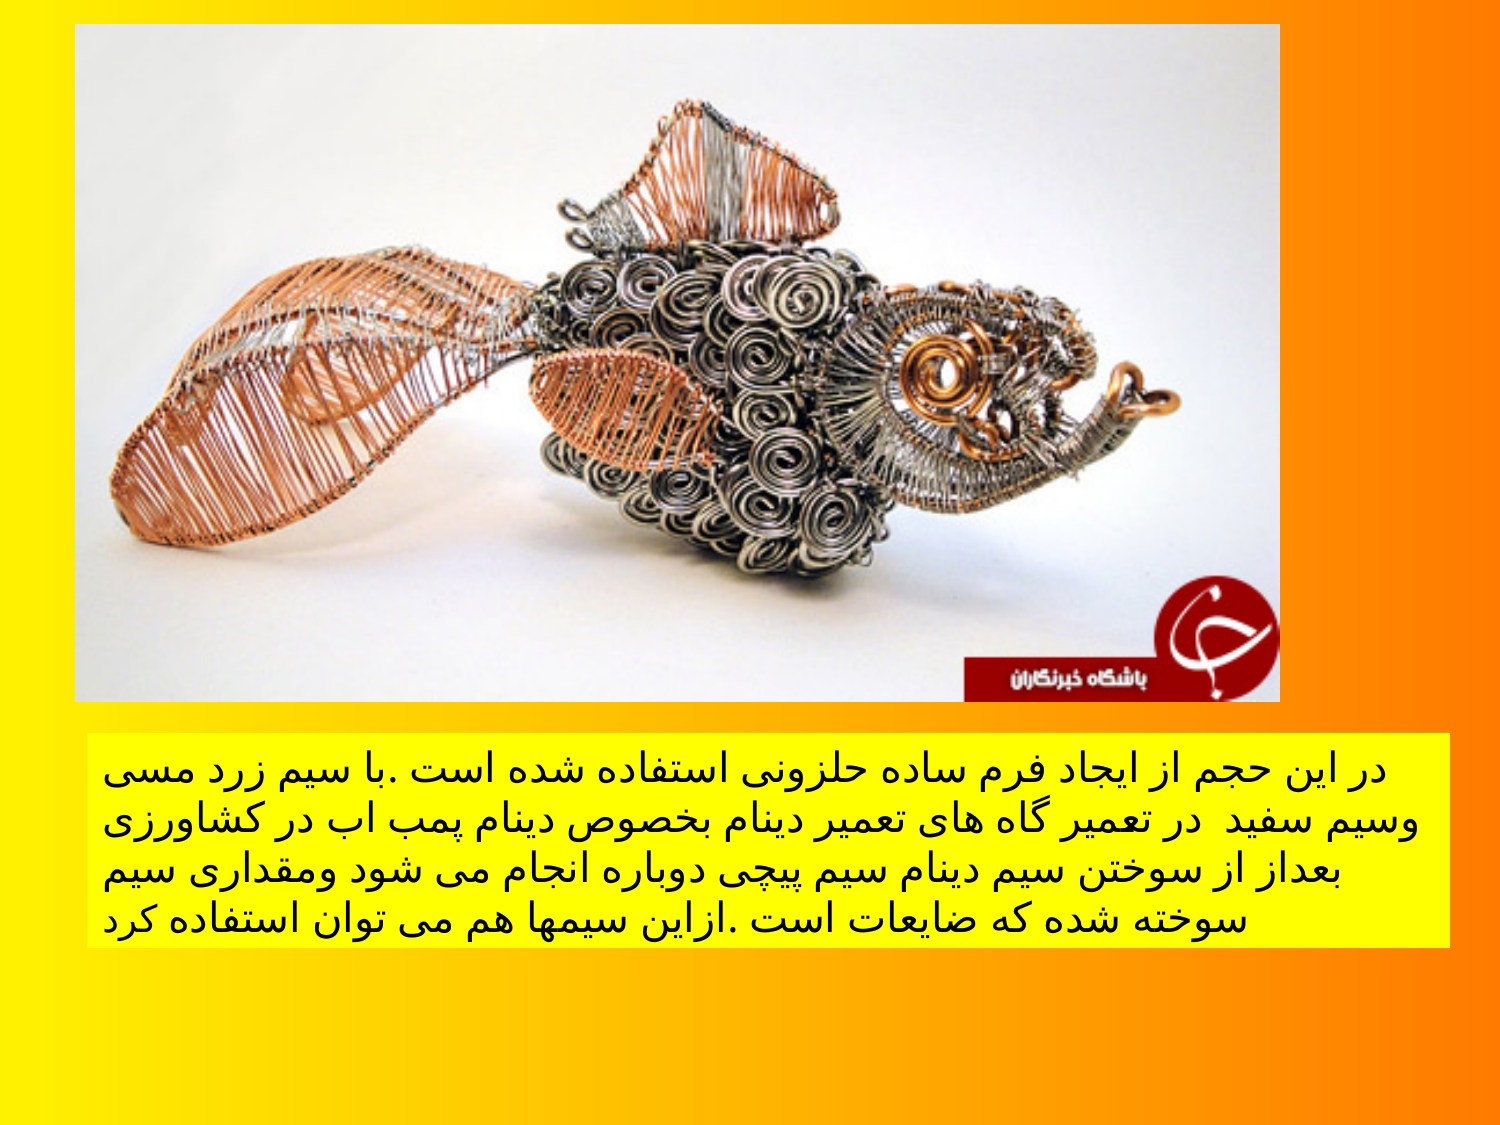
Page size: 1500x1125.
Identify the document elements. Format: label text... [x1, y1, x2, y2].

picture [74, 24, 1281, 702]
list نم [75, 600, 1425, 1005]
text_box در این حجم از ایجاد فرم ساده حلزونی استفاده شده است .با سیم زرد مسی وسیم سفید در تعمیر گاه های تعمیر دینام بخصوص دینام پمب اب در کشاورزی بعداز از سوختن سیم دینام سیم پیچی دوباره انجام می شود ومقداری سیم سوخته شده که ضایعات است .ازاین سیمها هم می توان استفاده کرد [87, 732, 1450, 948]
